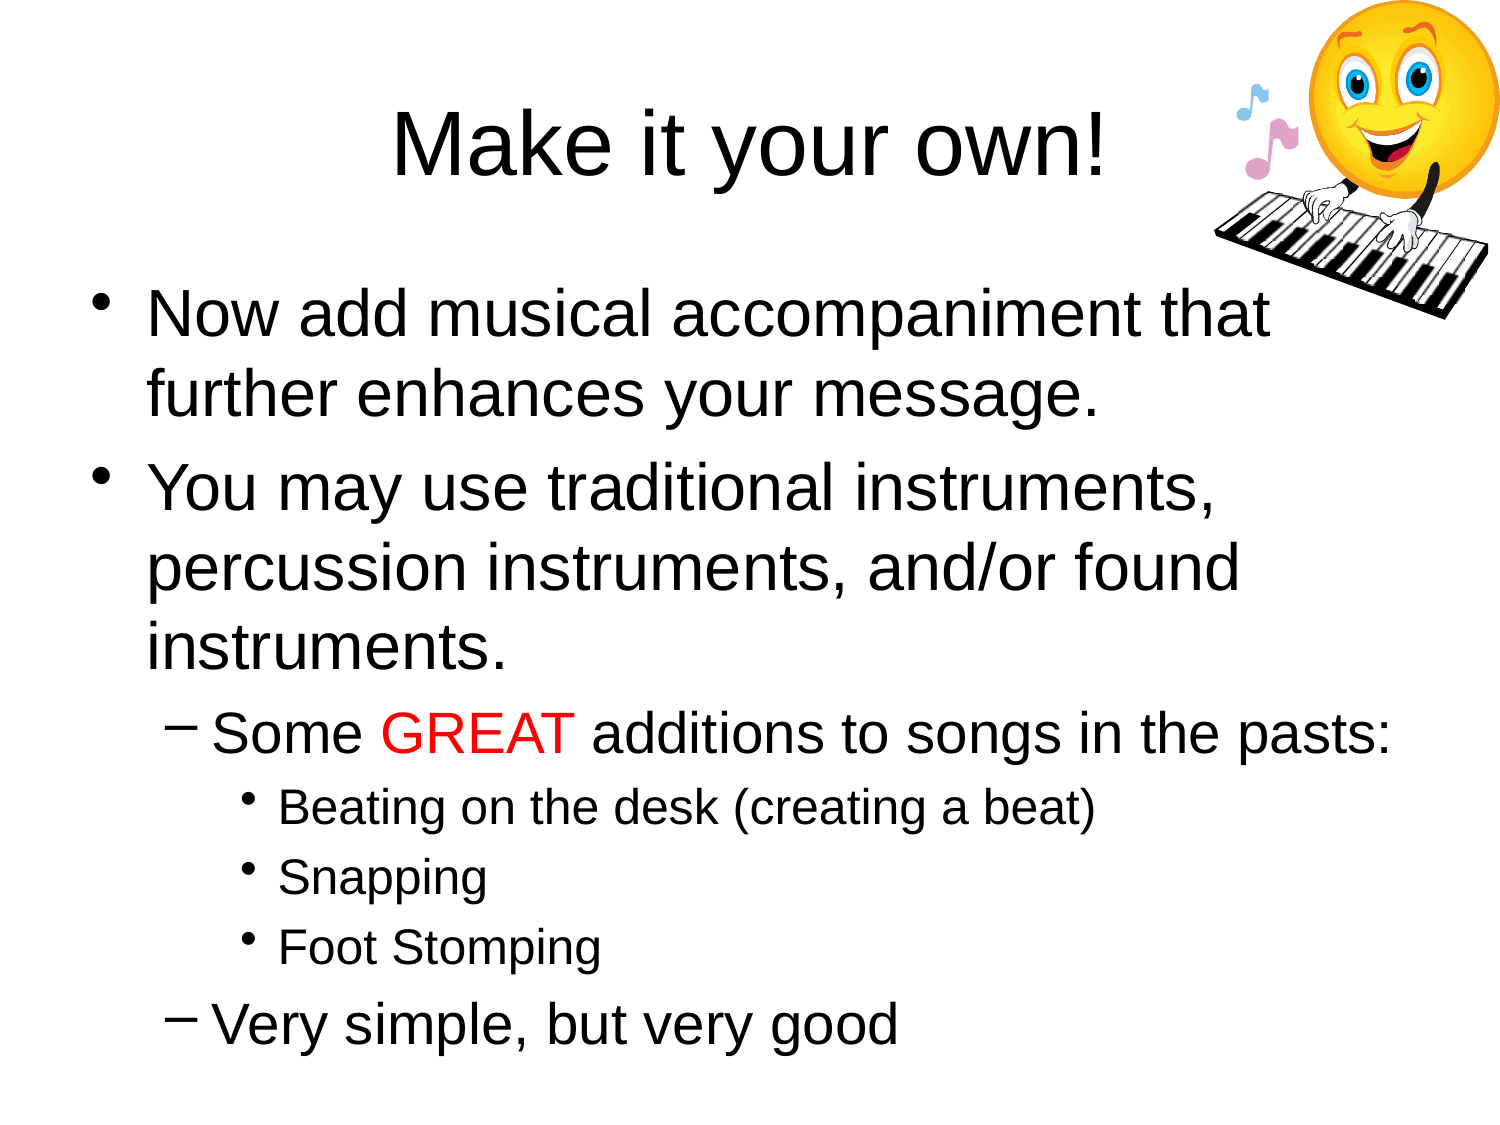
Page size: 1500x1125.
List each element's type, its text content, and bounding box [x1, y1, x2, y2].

title Make it your own! [74, 44, 1208, 233]
picture [1213, 0, 1500, 320]
list Now add musical accompaniment that further enhances your message. You may use traditional instruments, percussion instruments, and/or found instruments. Some GREAT additions to songs in the pasts: Beating on the desk (creating a beat) Snapping Foot Stomping Very simple, but very good [74, 262, 1426, 1006]
